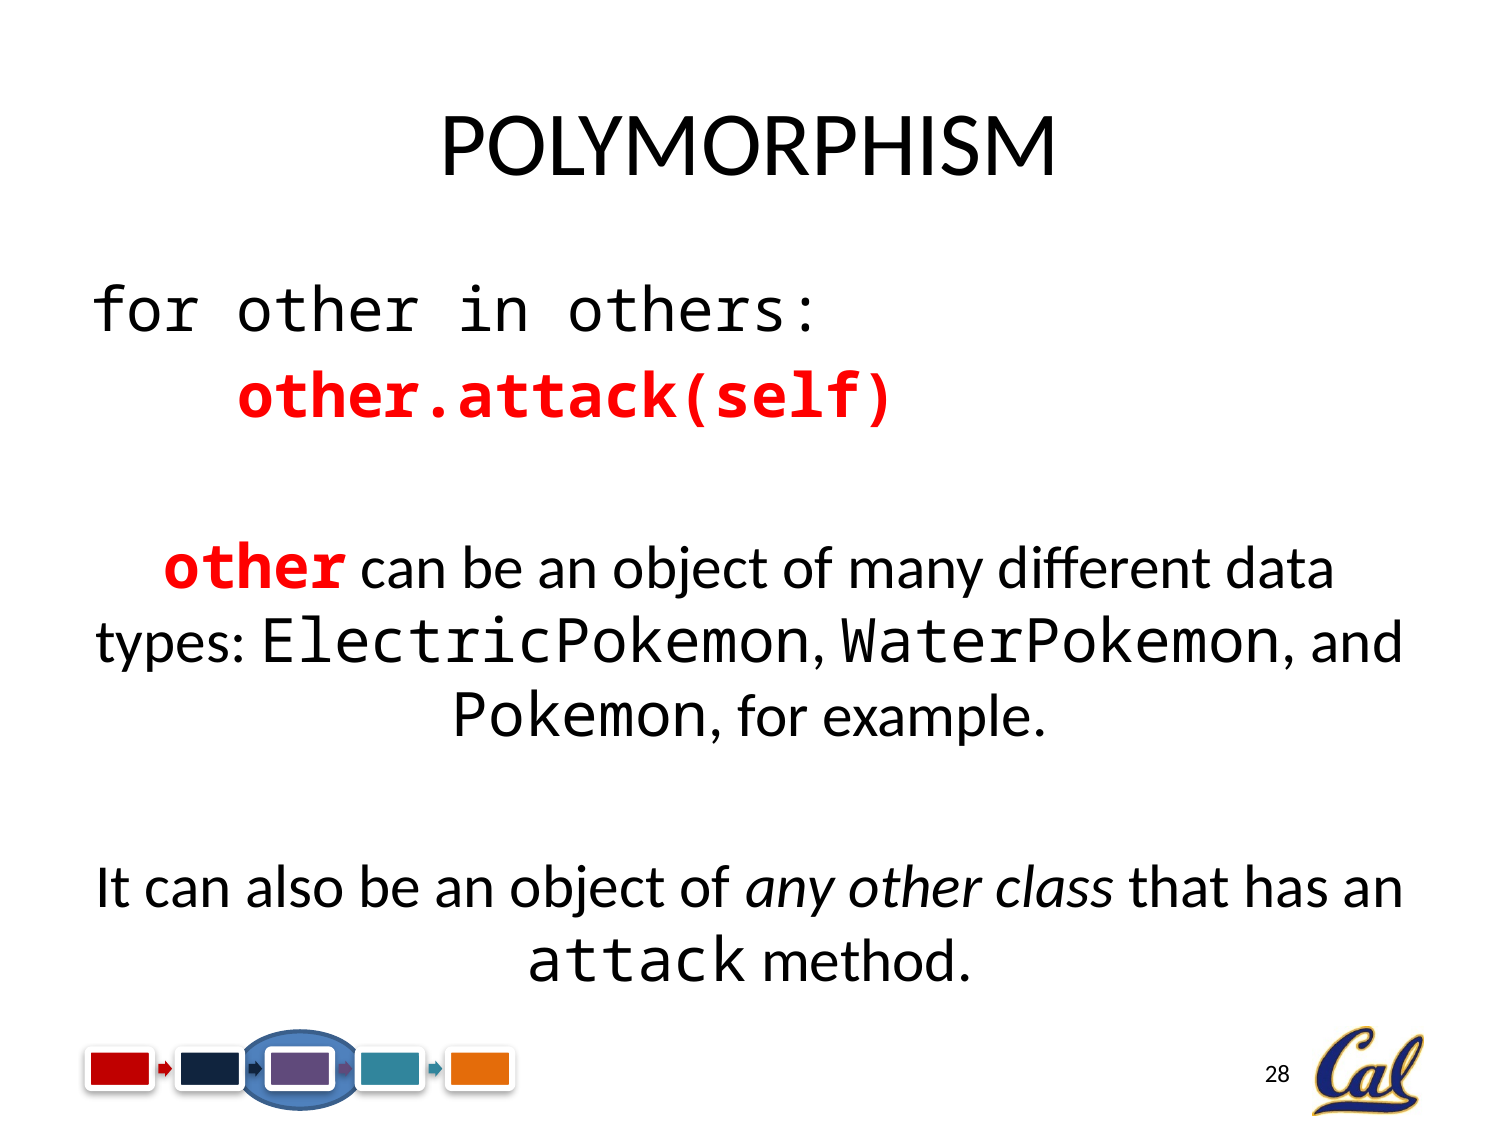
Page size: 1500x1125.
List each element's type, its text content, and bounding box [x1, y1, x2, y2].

title Polymorphism [75, 45, 1425, 233]
picture [1312, 1026, 1424, 1116]
list for other in others: other.attack(self) other can be an object of many different data types: ElectricPokemon, WaterPokemon, and Pokemon, for example. It can also be an object of any other class that has an attack method. [75, 262, 1425, 1005]
